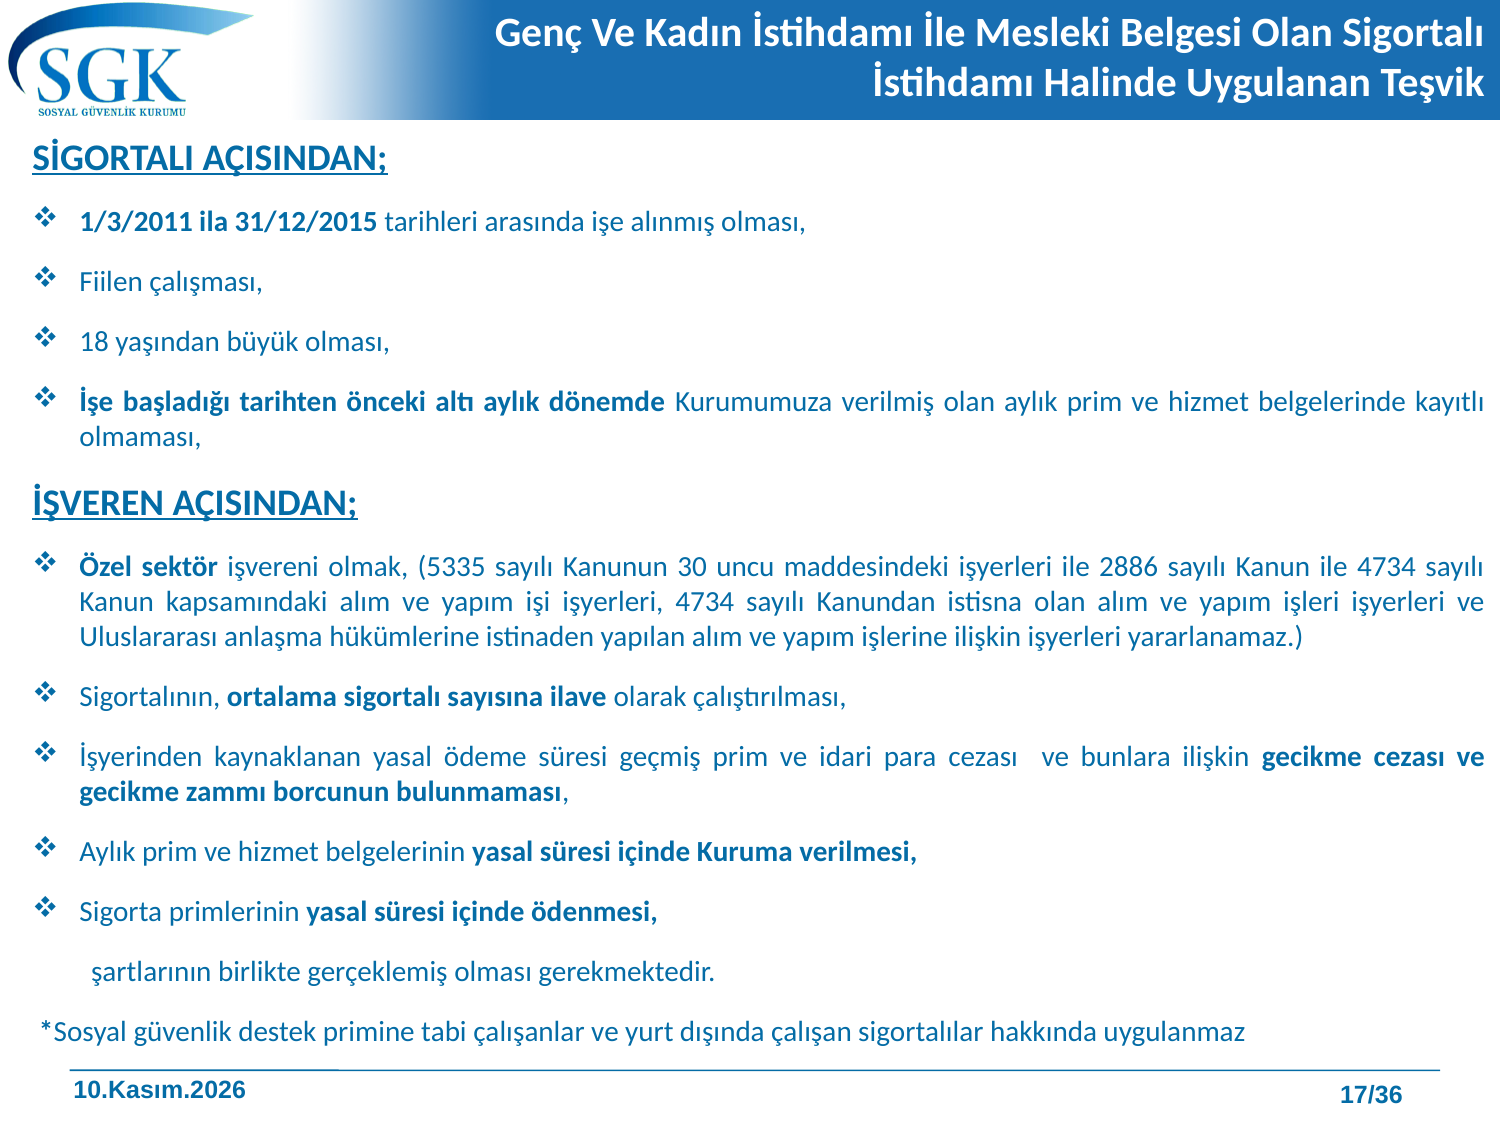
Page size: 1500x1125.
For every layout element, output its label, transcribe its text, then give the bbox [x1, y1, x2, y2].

title Genç Ve Kadın İstihdamı İle Mesleki Belgesi Olan Sigortalı İstihdamı Halinde Uygulanan Teşvik [421, 0, 1500, 125]
slide_number 17/36 [1175, 1071, 1418, 1118]
picture [0, 0, 421, 120]
text_box SİGORTALI AÇISINDAN; 1/3/2011 ila 31/12/2015 tarihleri arasında işe alınmış olması, Fiilen çalışması, 18 yaşından büyük olması, İşe başladığı tarihten önceki altı aylık dönemde Kurumumuza verilmiş olan aylık prim ve hizmet belgelerinde kayıtlı olmaması, İŞVEREN AÇISINDAN; Özel sektör işvereni olmak, (5335 sayılı Kanunun 30 uncu maddesindeki işyerleri ile 2886 sayılı Kanun ile 4734 sayılı Kanun kapsamındaki alım ve yapım işi işyerleri, 4734 sayılı Kanundan istisna olan alım ve yapım işleri işyerleri ve Uluslararası anlaşma hükümlerine istinaden yapılan alım ve yapım işlerine ilişkin işyerleri yararlanamaz.) Sigortalının, ortalama sigortalı sayısına ilave olarak çalıştırılması, İşyerinden kaynaklanan yasal ödeme süresi geçmiş prim ve idari para cezası ve bunlara ilişkin gecikme cezası ve gecikme zammı borcunun bulunmaması, Aylık prim ve hizmet belgelerinin yasal süresi içinde Kuruma verilmesi, Sigorta primlerinin yasal süresi içinde ödenmesi, şartlarının birlikte gerçeklemiş olması gerekmektedir. *Sosyal güvenlik destek primine tabi çalışanlar ve yurt dışında çalışan sigortalılar hakkında uygulanmaz [17, 125, 1500, 1055]
